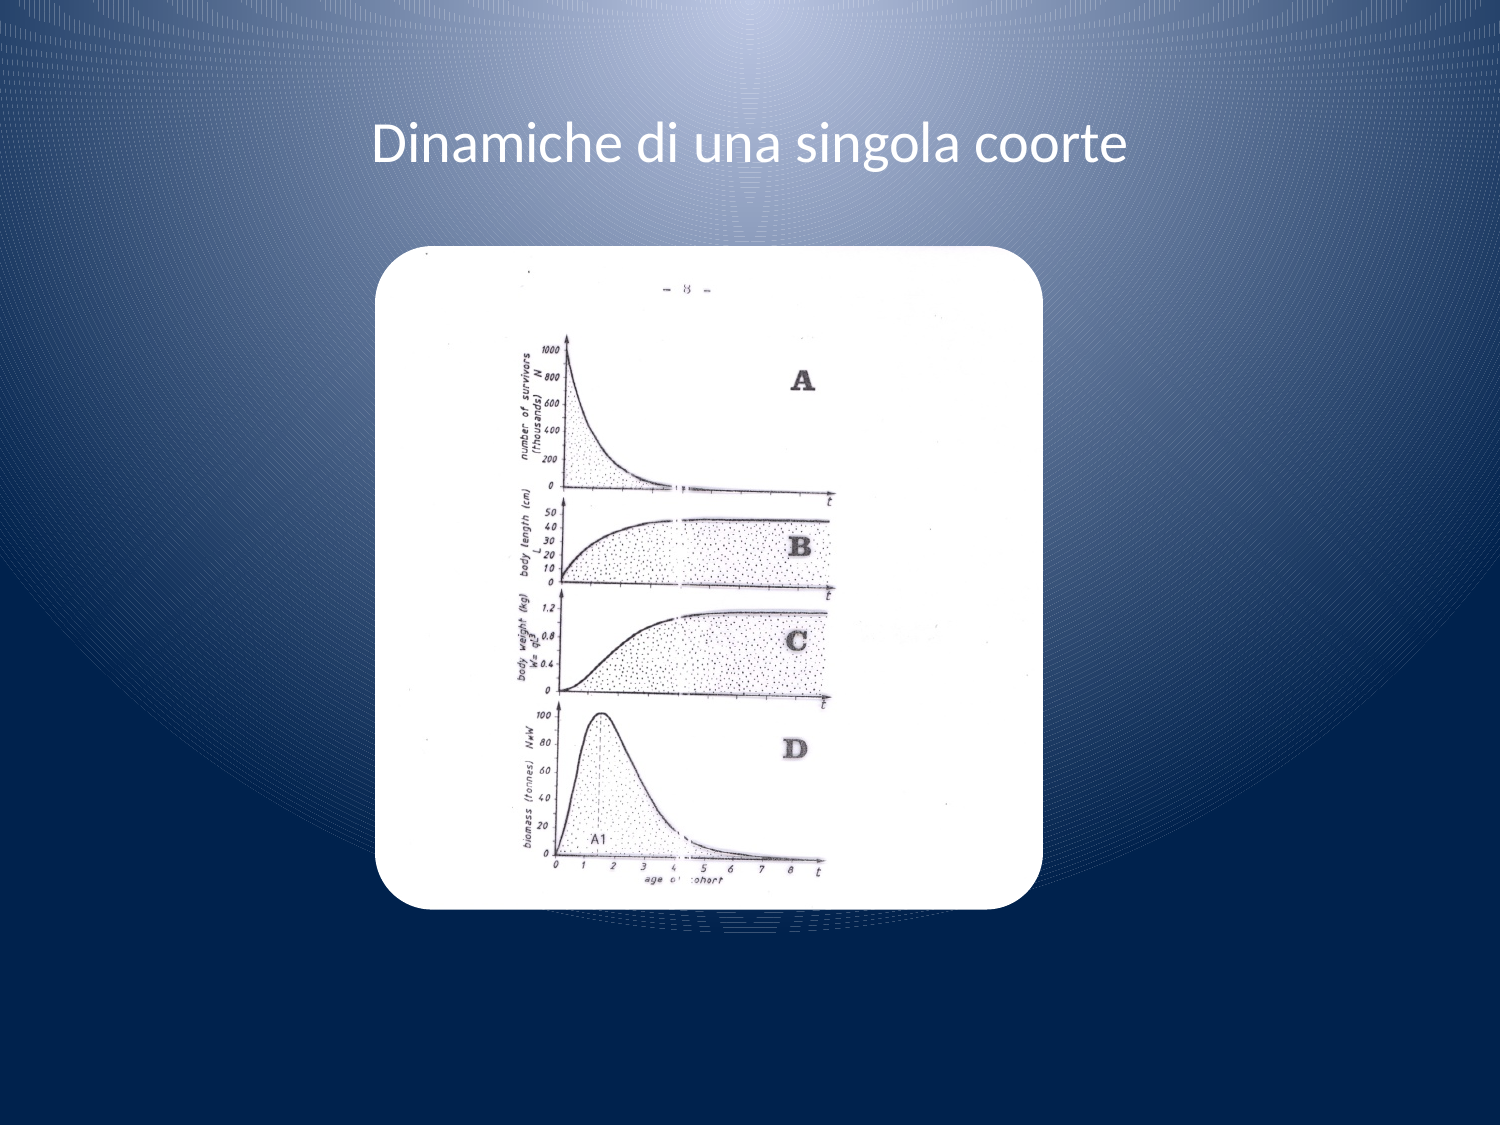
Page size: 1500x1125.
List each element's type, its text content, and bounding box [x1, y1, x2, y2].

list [374, 245, 1044, 910]
title Dinamiche di una singola coorte [75, 45, 1425, 233]
